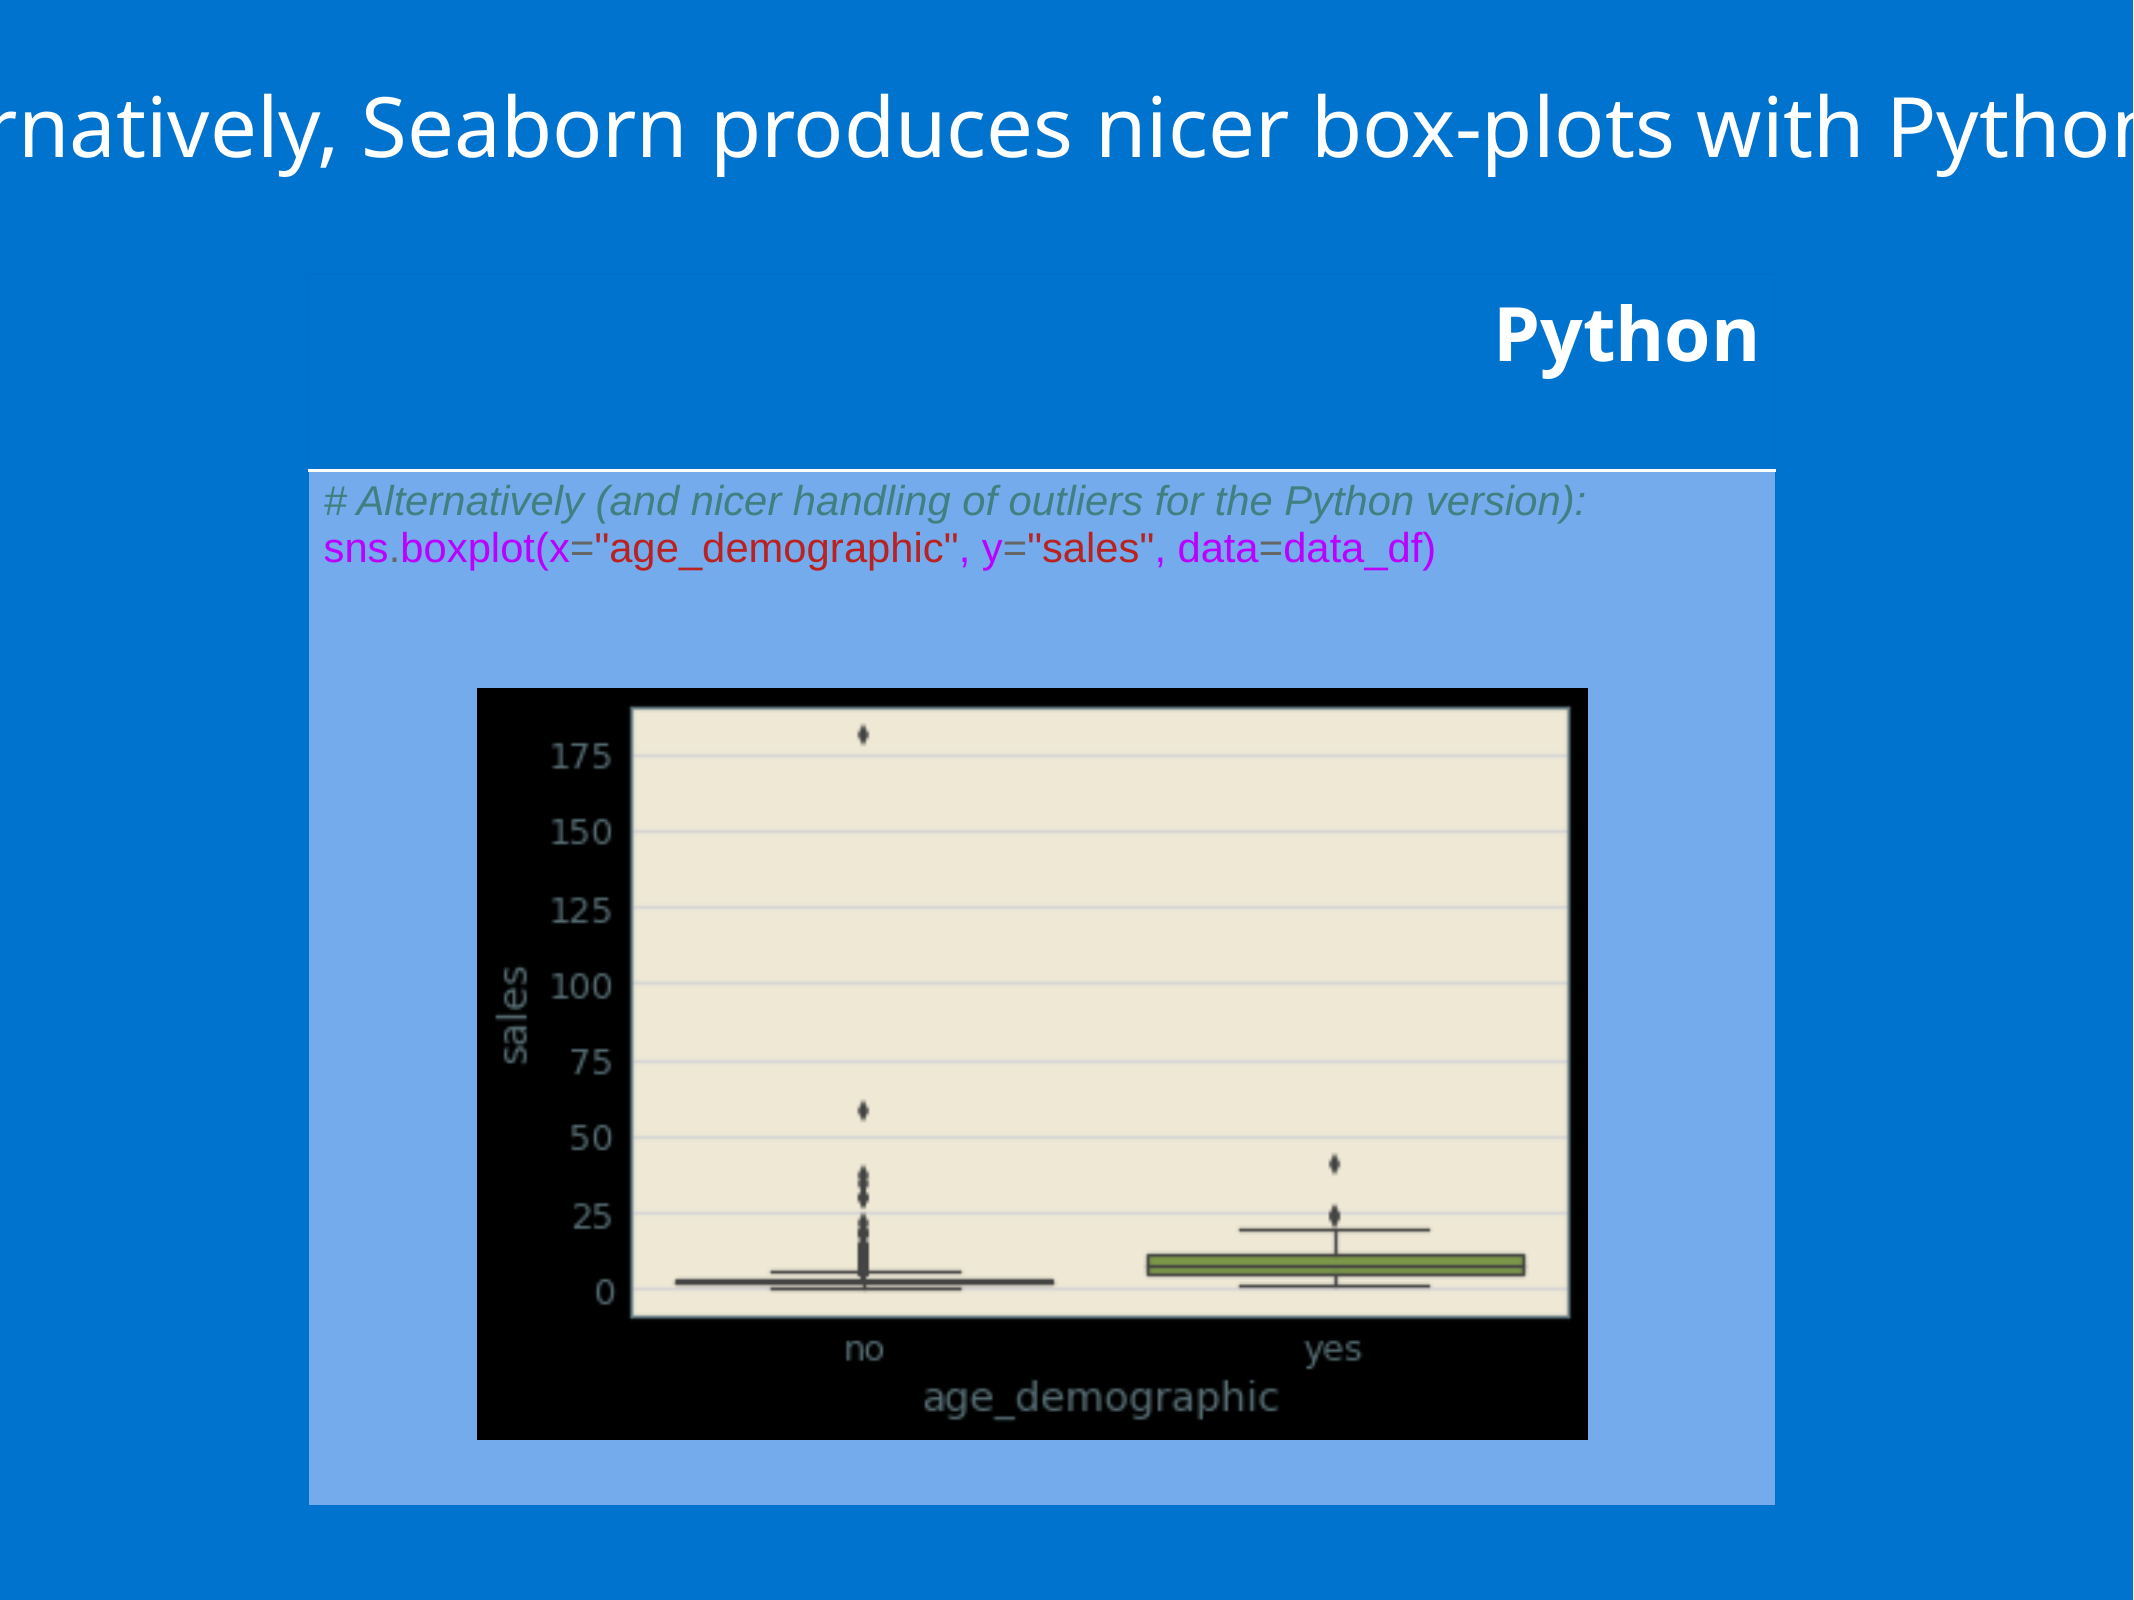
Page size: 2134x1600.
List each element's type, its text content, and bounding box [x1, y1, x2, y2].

table_header Python [309, 275, 1775, 469]
picture [477, 687, 1588, 1440]
table_cell # Alternatively (and nicer handling of outliers for the Python version): sns.boxplot(x="age_demographic", y="sales", data=data_df) [309, 472, 1775, 1505]
text_box Alternatively, Seaborn produces nicer box-plots with Python [0, 69, 2134, 179]
